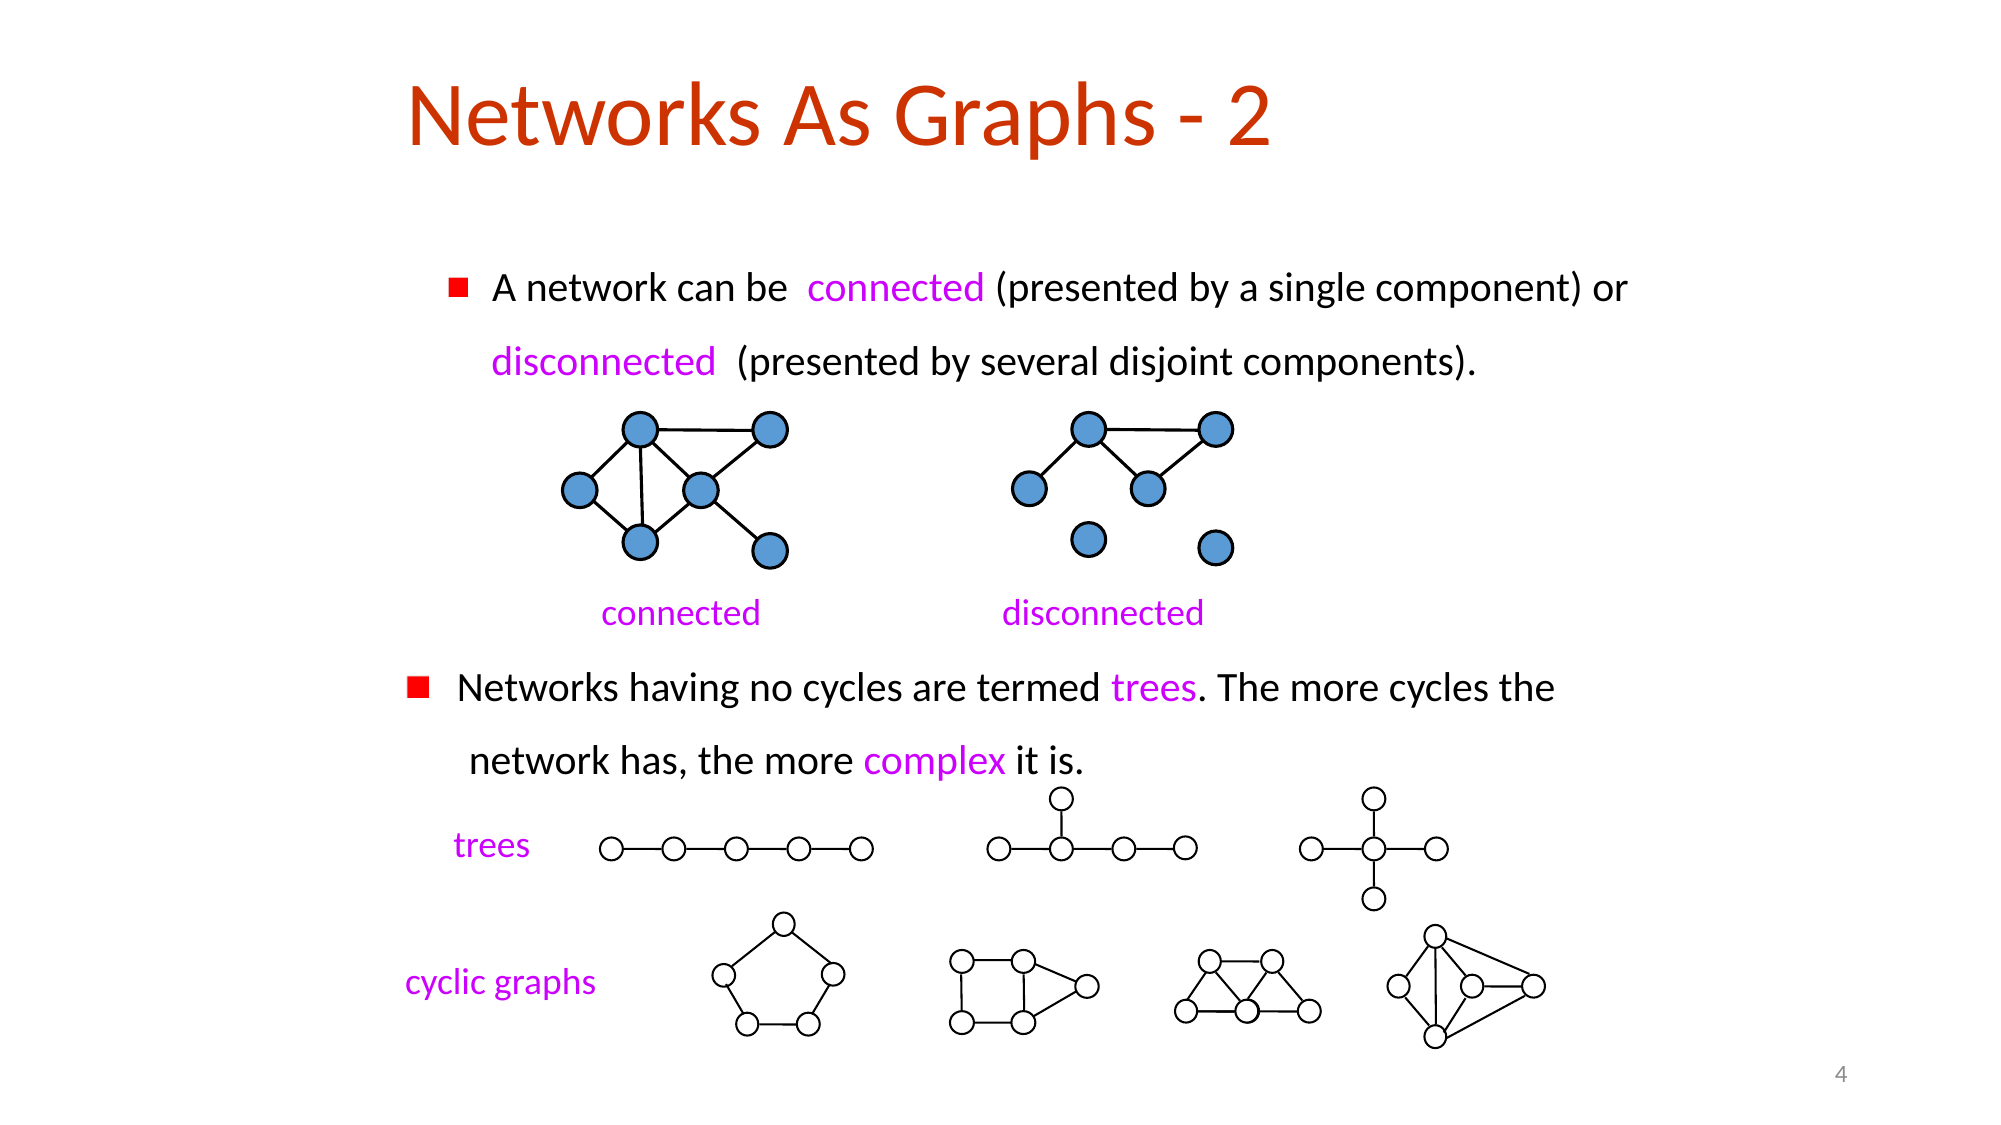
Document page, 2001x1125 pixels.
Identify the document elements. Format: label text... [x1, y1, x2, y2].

slide_number 4 [1412, 1042, 1863, 1103]
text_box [399, 237, 1684, 642]
title Networks As Graphs - 2 [391, 45, 1556, 188]
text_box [387, 912, 1546, 1049]
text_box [437, 787, 1448, 911]
picture [402, 671, 429, 698]
text_box Networks having no cycles are termed trees. The more cycles the network has, the more complex it is. [387, 637, 1650, 791]
